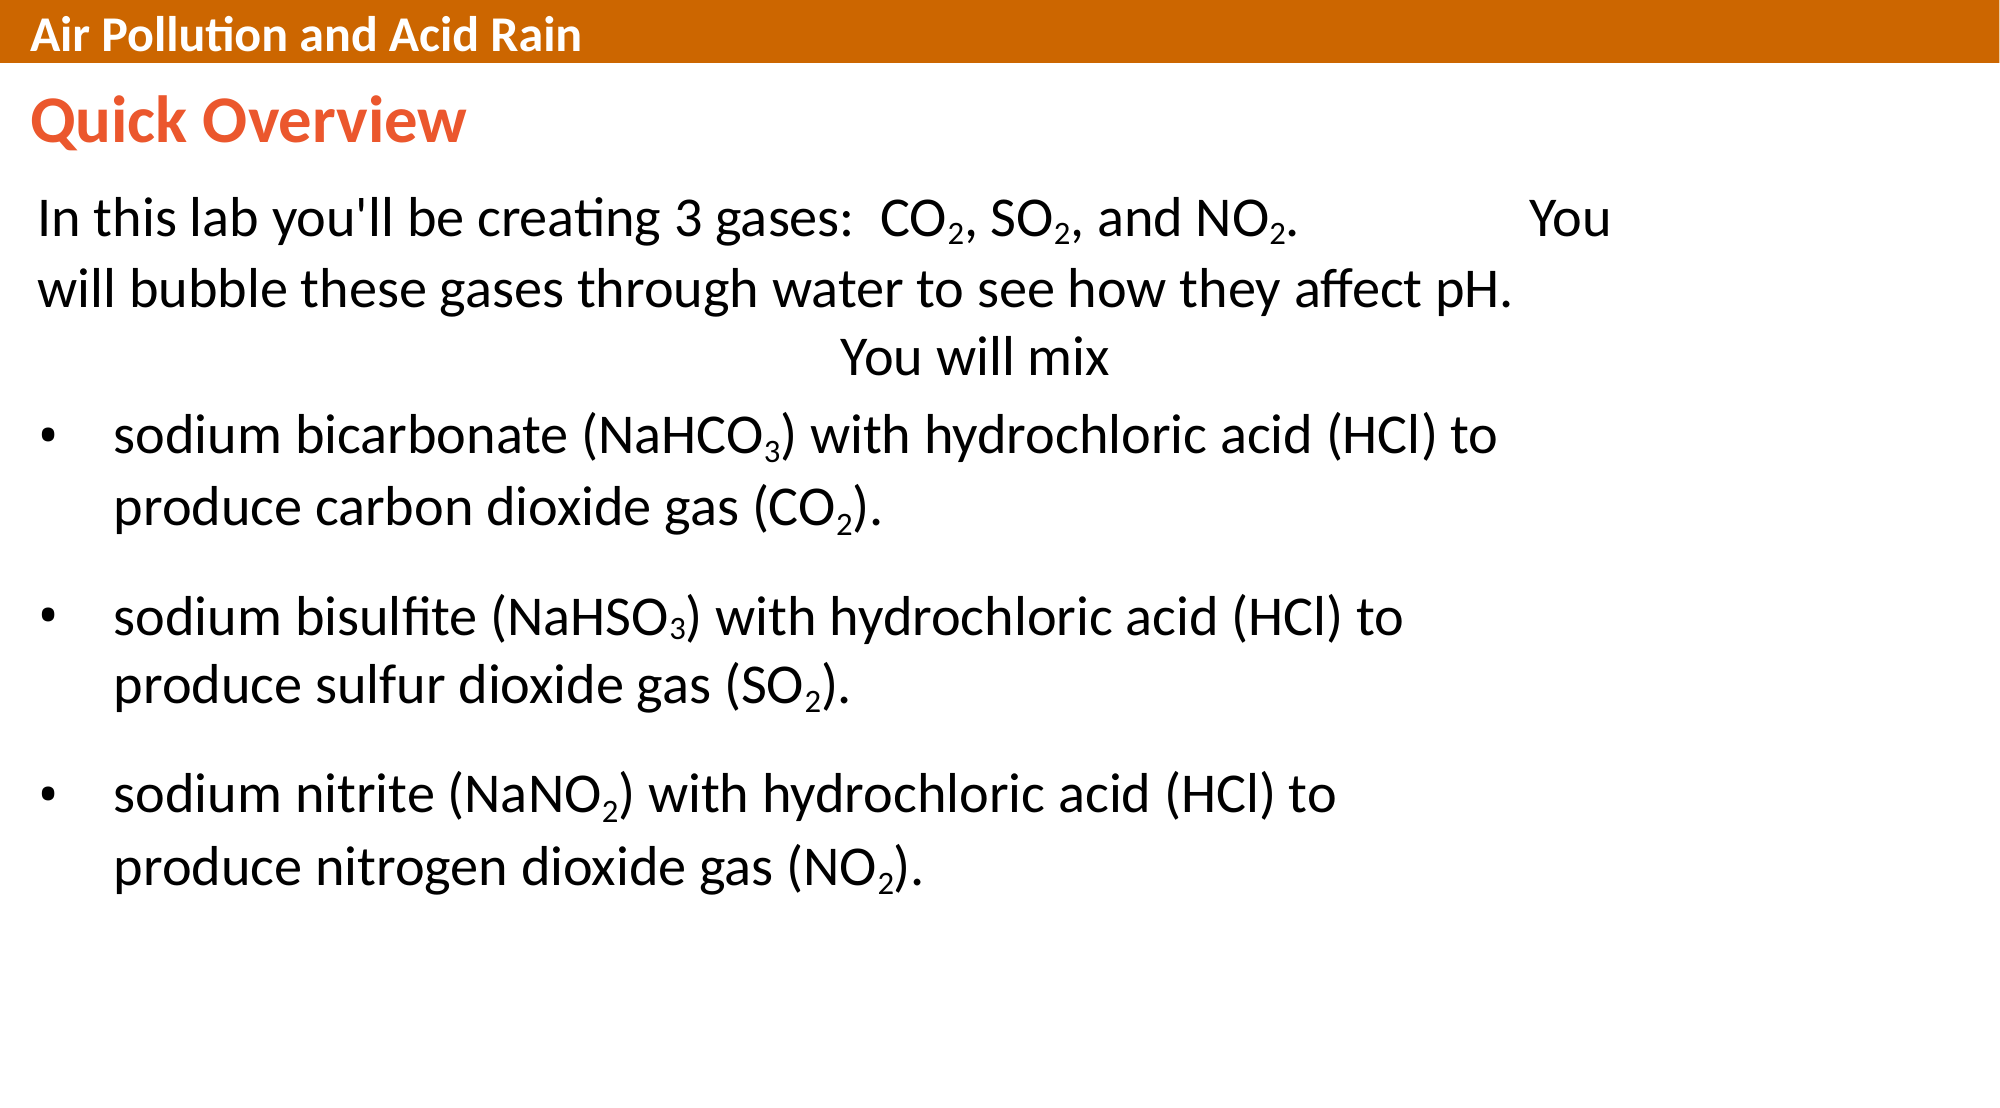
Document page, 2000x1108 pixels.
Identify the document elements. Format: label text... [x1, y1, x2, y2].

text_box Air Pollution and Acid Rain [0, 1, 2000, 62]
text_box sodium bicarbonate (NaHCO3) with hydrochloric acid (HCl) to produce carbon dioxide gas (CO2). sodium bisulfite (NaHSO3) with hydrochloric acid (HCl) to produce sulfur dioxide gas (SO2). sodium nitrite (NaNO2) with hydrochloric acid (HCl) to produce nitrogen dioxide gas (NO2). [37, 397, 1856, 902]
text_box In this lab you'll be creating 3 gases: CO2, SO2, and NO2. You will bubble these gases through water to see how they affect pH. You will mix [37, 180, 1613, 387]
text_box Quick Overview [29, 75, 1271, 156]
